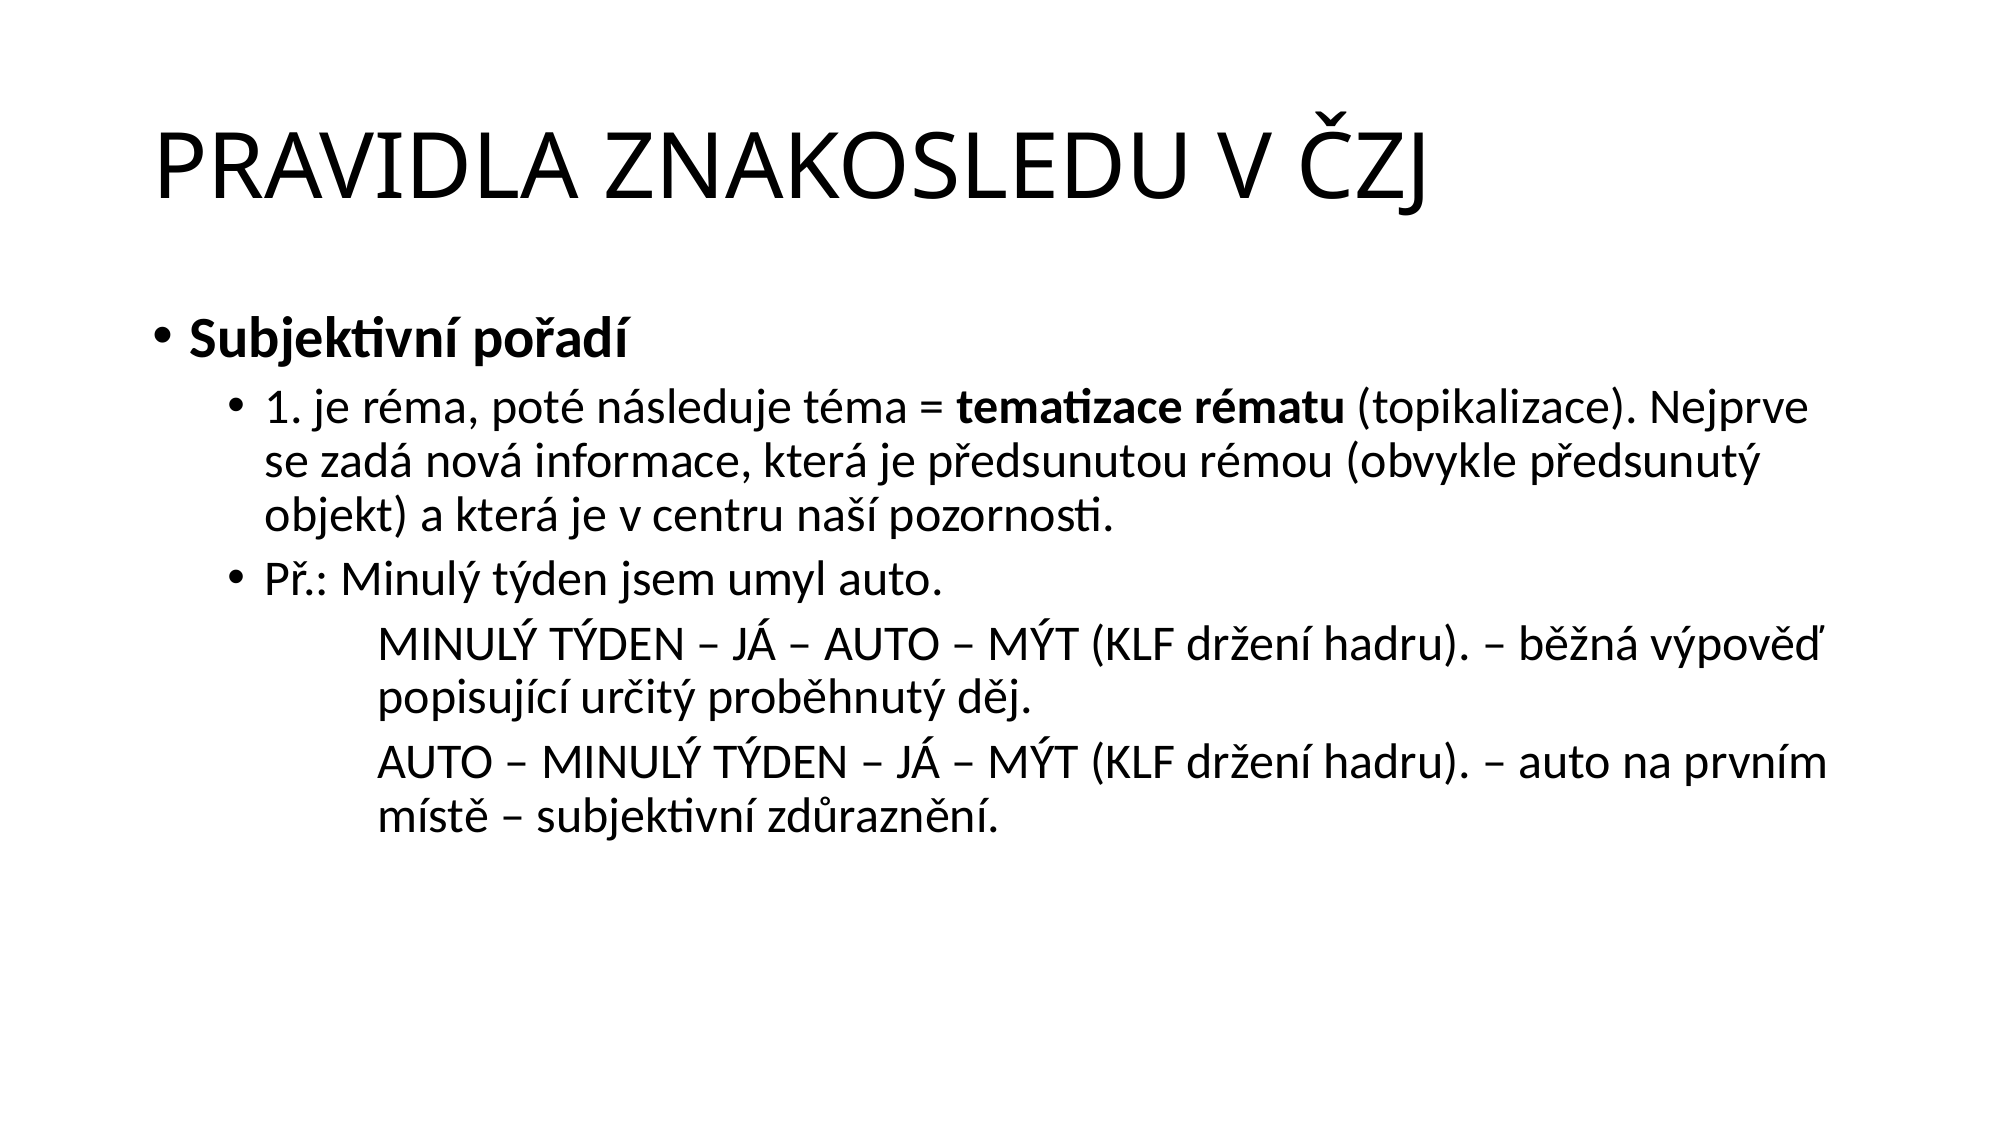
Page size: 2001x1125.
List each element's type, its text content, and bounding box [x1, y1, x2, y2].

list Subjektivní pořadí 1. je réma, poté následuje téma = tematizace rématu (topikalizace). Nejprve se zadá nová informace, která je předsunutou rémou (obvykle předsunutý objekt) a která je v centru naší pozornosti. Př.: Minulý týden jsem umyl auto. MINULÝ TÝDEN – JÁ – AUTO – MÝT (KLF držení hadru). – běžná výpověď popisující určitý proběhnutý děj. AUTO – MINULÝ TÝDEN – JÁ – MÝT (KLF držení hadru). – auto na prvním místě – subjektivní zdůraznění. [137, 299, 1863, 1014]
title PRAVIDLA ZNAKOSLEDU V ČZJ [137, 59, 1863, 278]
